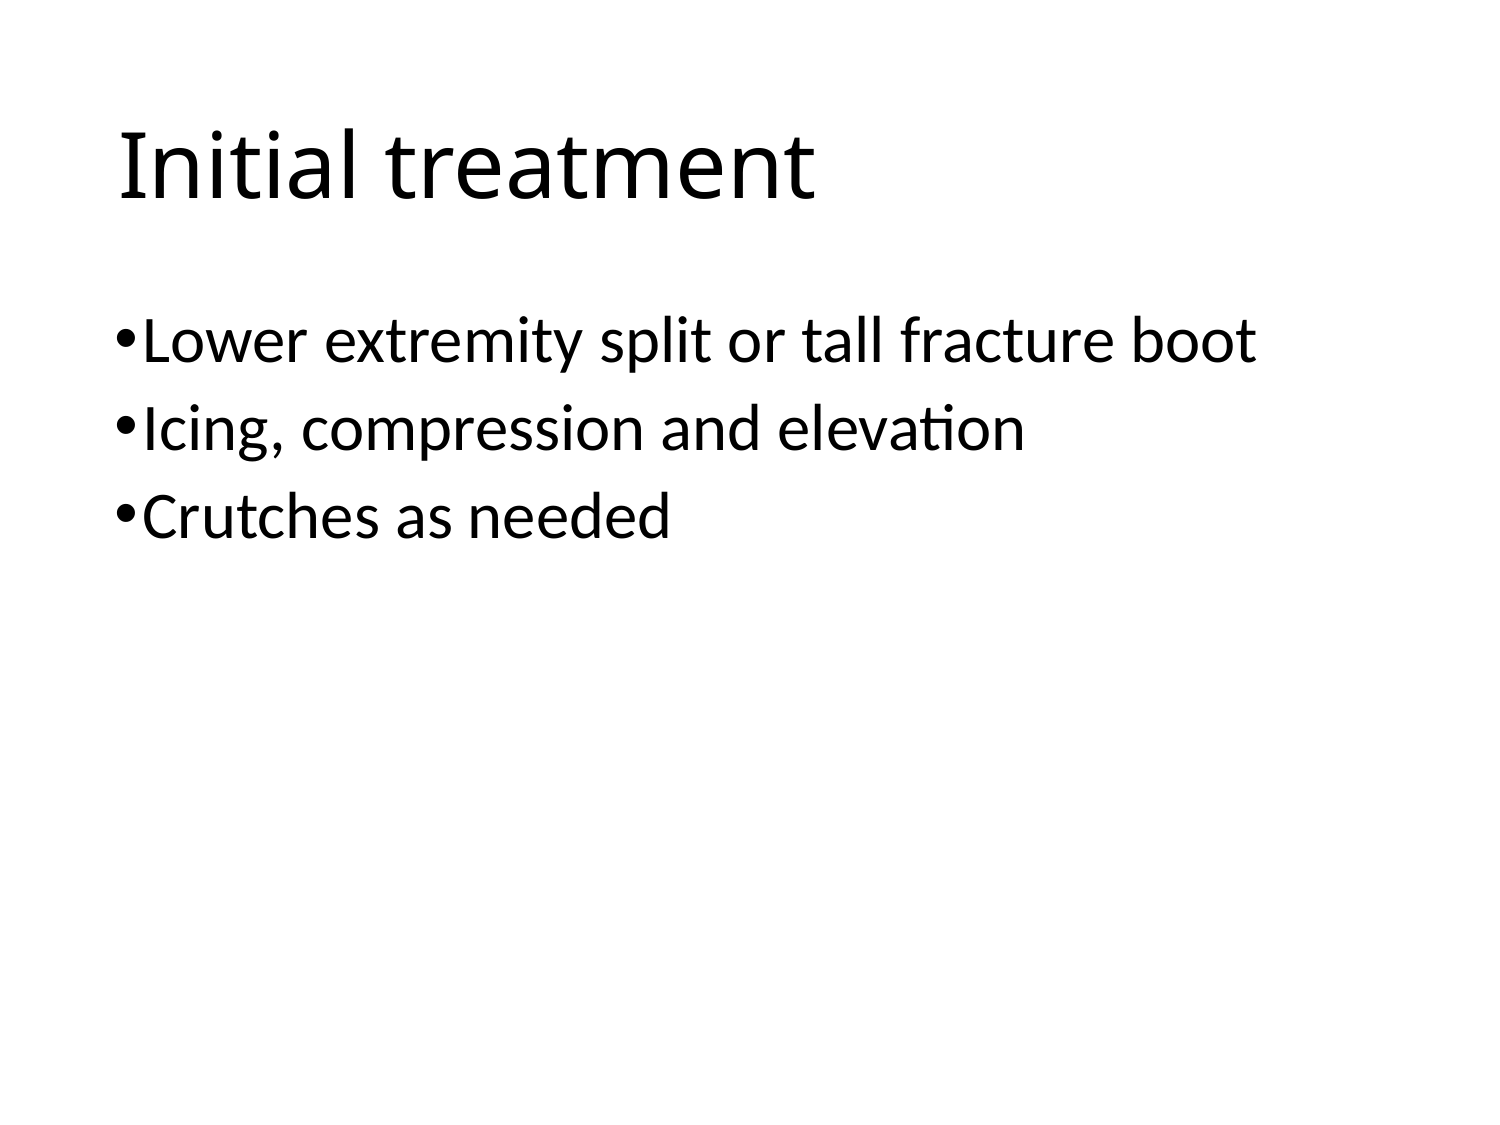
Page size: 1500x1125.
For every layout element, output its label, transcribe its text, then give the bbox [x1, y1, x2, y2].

list Lower extremity split or tall fracture boot Icing, compression and elevation Crutches as needed [103, 299, 1397, 1014]
title Initial treatment [103, 59, 1397, 278]
